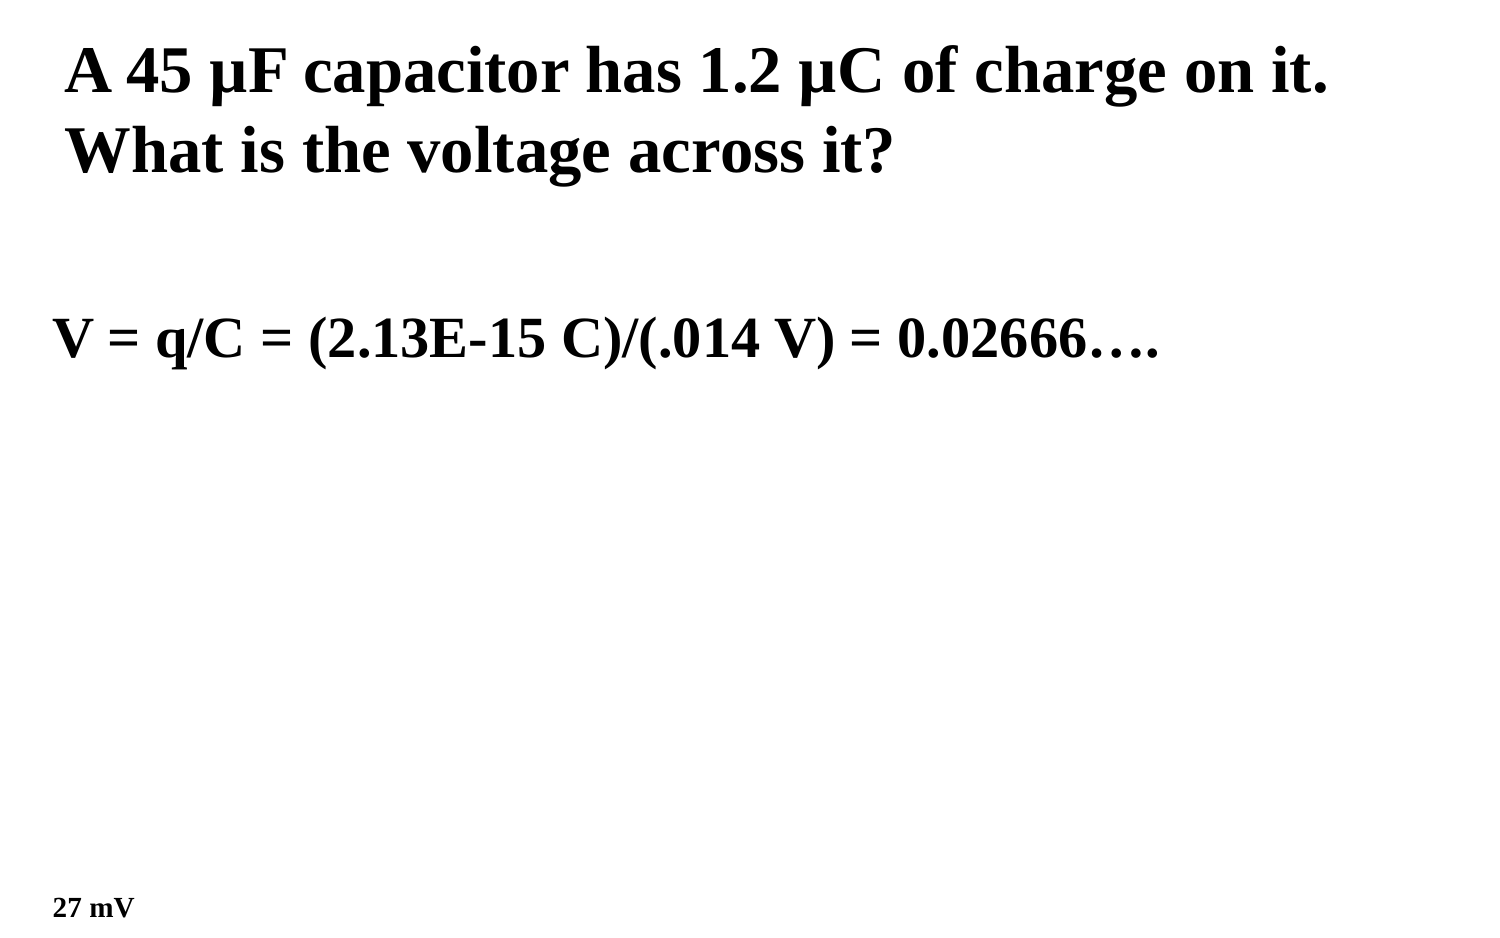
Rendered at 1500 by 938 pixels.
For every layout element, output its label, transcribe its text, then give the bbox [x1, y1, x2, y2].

text_box A 45 µF capacitor has 1.2 µC of charge on it. What is the voltage across it? [49, 18, 1388, 194]
text_box V = q/C = (2.13E-15 C)/(.014 V) = 0.02666…. [37, 291, 1500, 377]
text_box 27 mV [38, 881, 150, 931]
